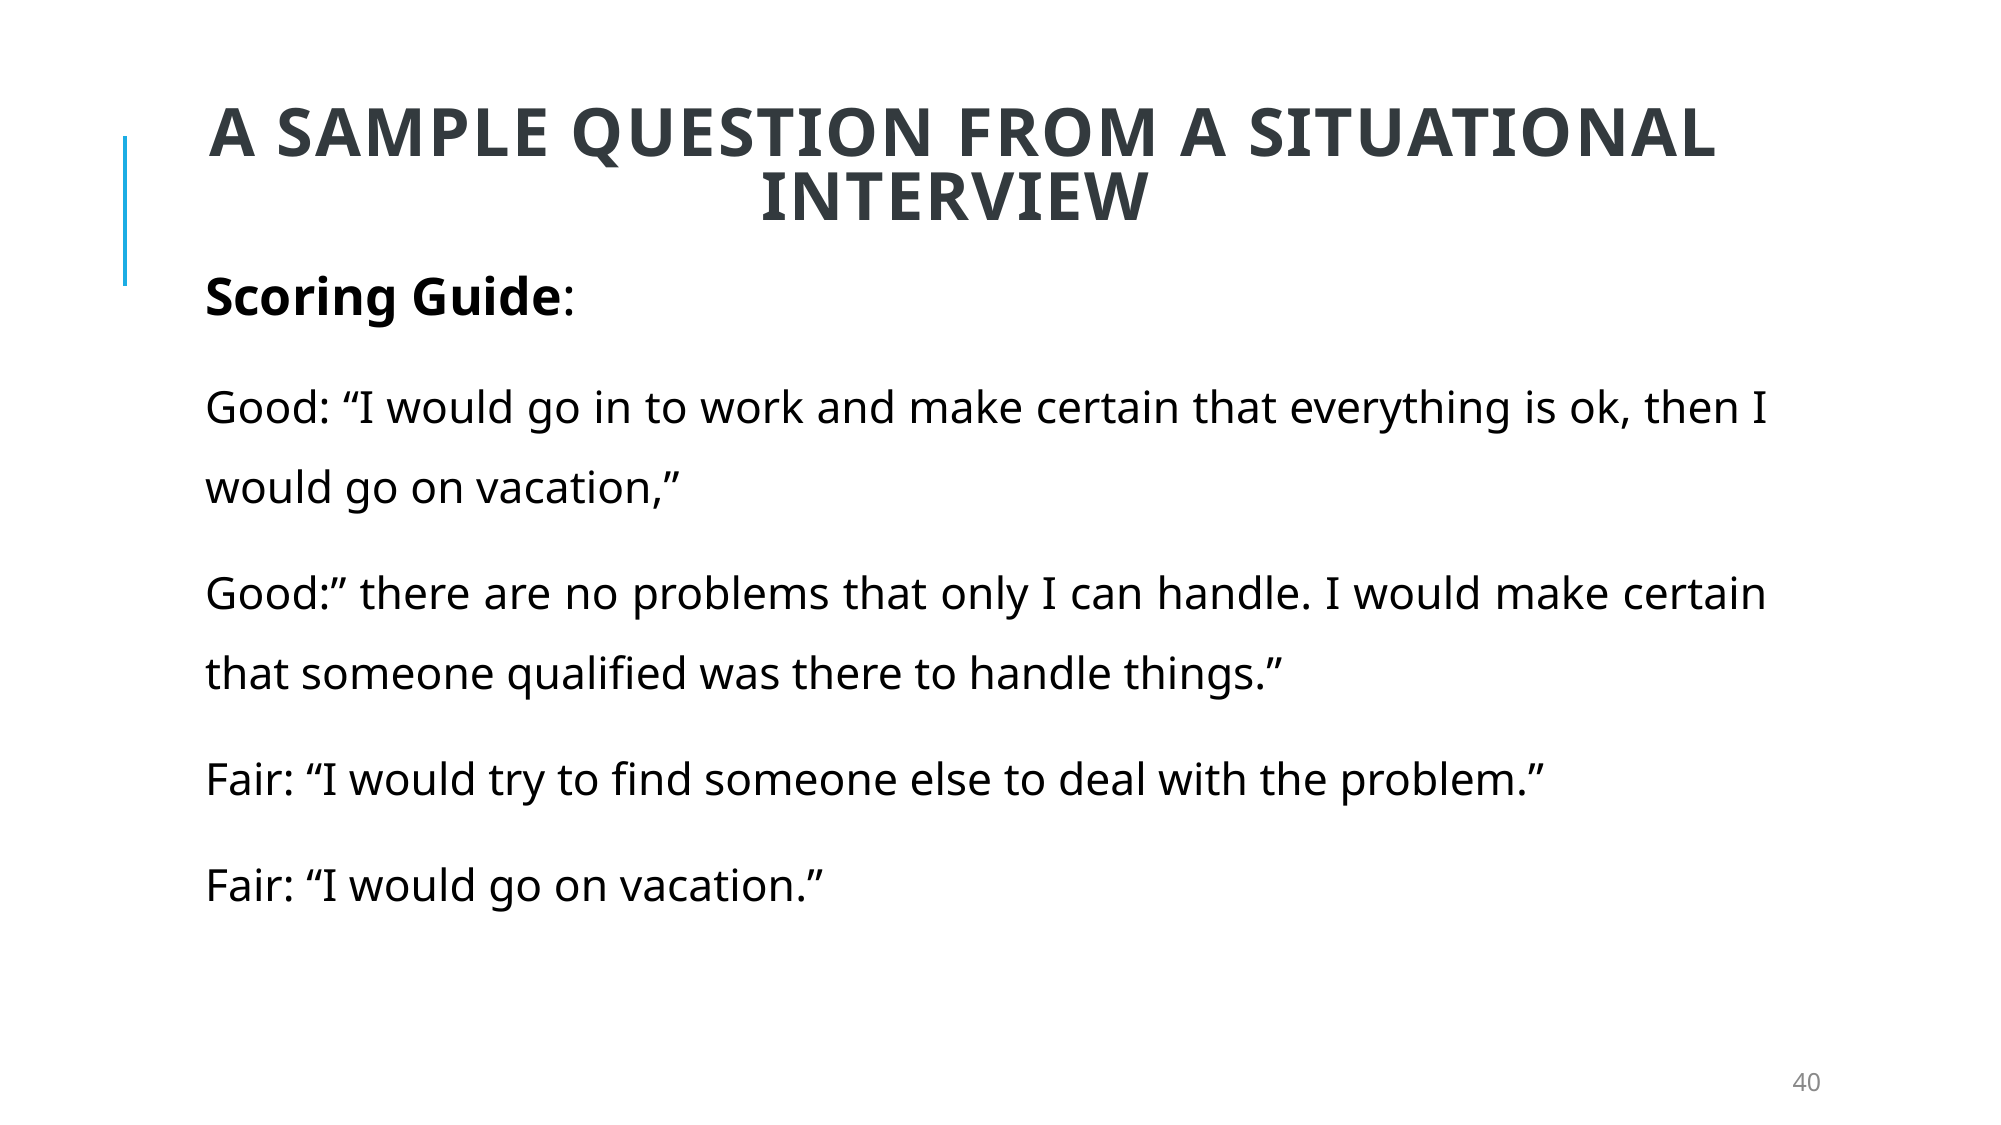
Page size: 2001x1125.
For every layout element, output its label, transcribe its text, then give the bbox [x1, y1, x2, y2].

slide_number 40 [1777, 1061, 1938, 1107]
title a sample question from a situational interview [168, 96, 1763, 243]
list Scoring Guide: Good: “I would go in to work and make certain that everything is ok, then I would go on vacation,” Good:” there are no problems that only I can handle. I would make certain that someone qualified was there to handle things.” Fair: “I would try to find someone else to deal with the problem.” Fair: “I would go on vacation.” [183, 263, 1778, 923]
